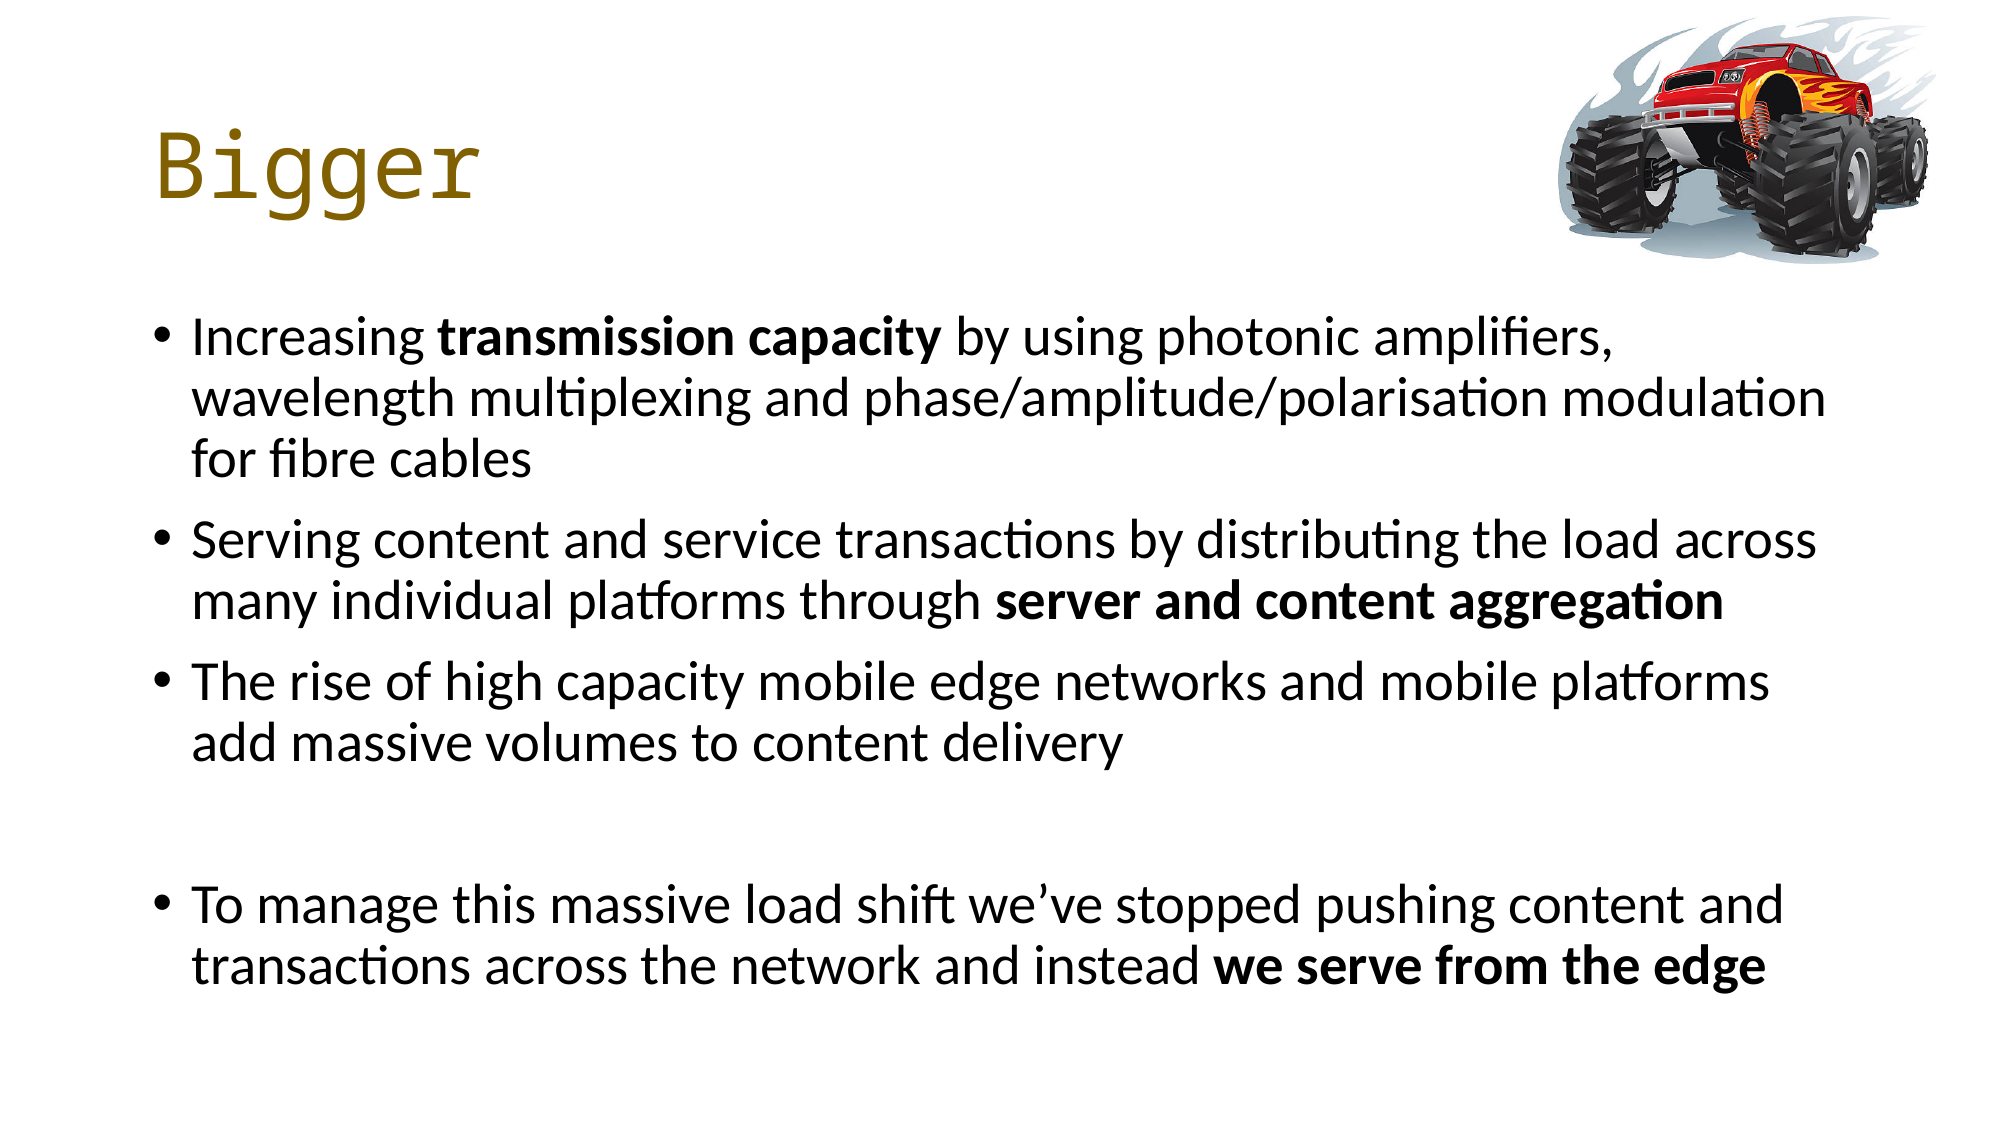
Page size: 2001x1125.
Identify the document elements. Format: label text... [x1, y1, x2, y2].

picture [1558, 16, 1936, 264]
list Increasing transmission capacity by using photonic amplifiers, wavelength multiplexing and phase/amplitude/polarisation modulation for fibre cables Serving content and service transactions by distributing the load across many individual platforms through server and content aggregation The rise of high capacity mobile edge networks and mobile platforms add massive volumes to content delivery To manage this massive load shift we’ve stopped pushing content and transactions across the network and instead we serve from the edge [137, 299, 1863, 1014]
title Bigger [137, 59, 1863, 278]
